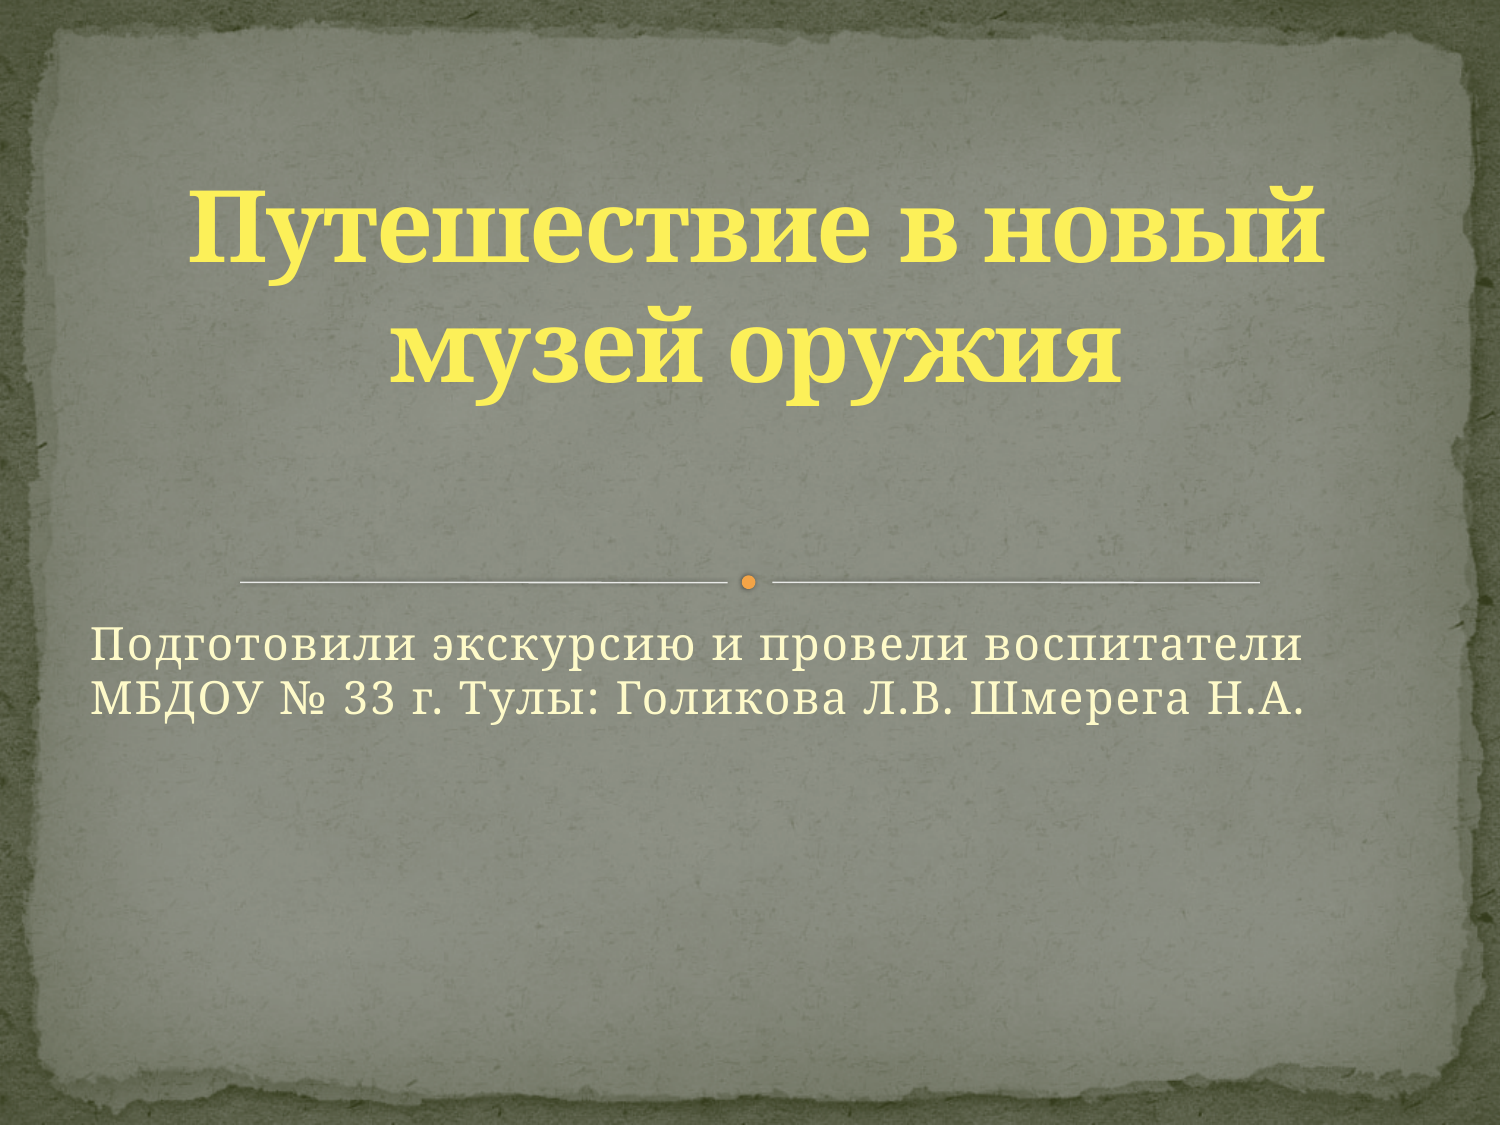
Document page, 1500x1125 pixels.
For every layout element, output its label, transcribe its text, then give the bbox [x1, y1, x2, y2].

subtitle Подготовили экскурсию и провели воспитатели МБДОУ № 33 г. Тулы: Голикова Л.В. Шмерега Н.А. [75, 606, 1438, 795]
title Путешествие в новый музей оружия [74, 175, 1438, 411]
